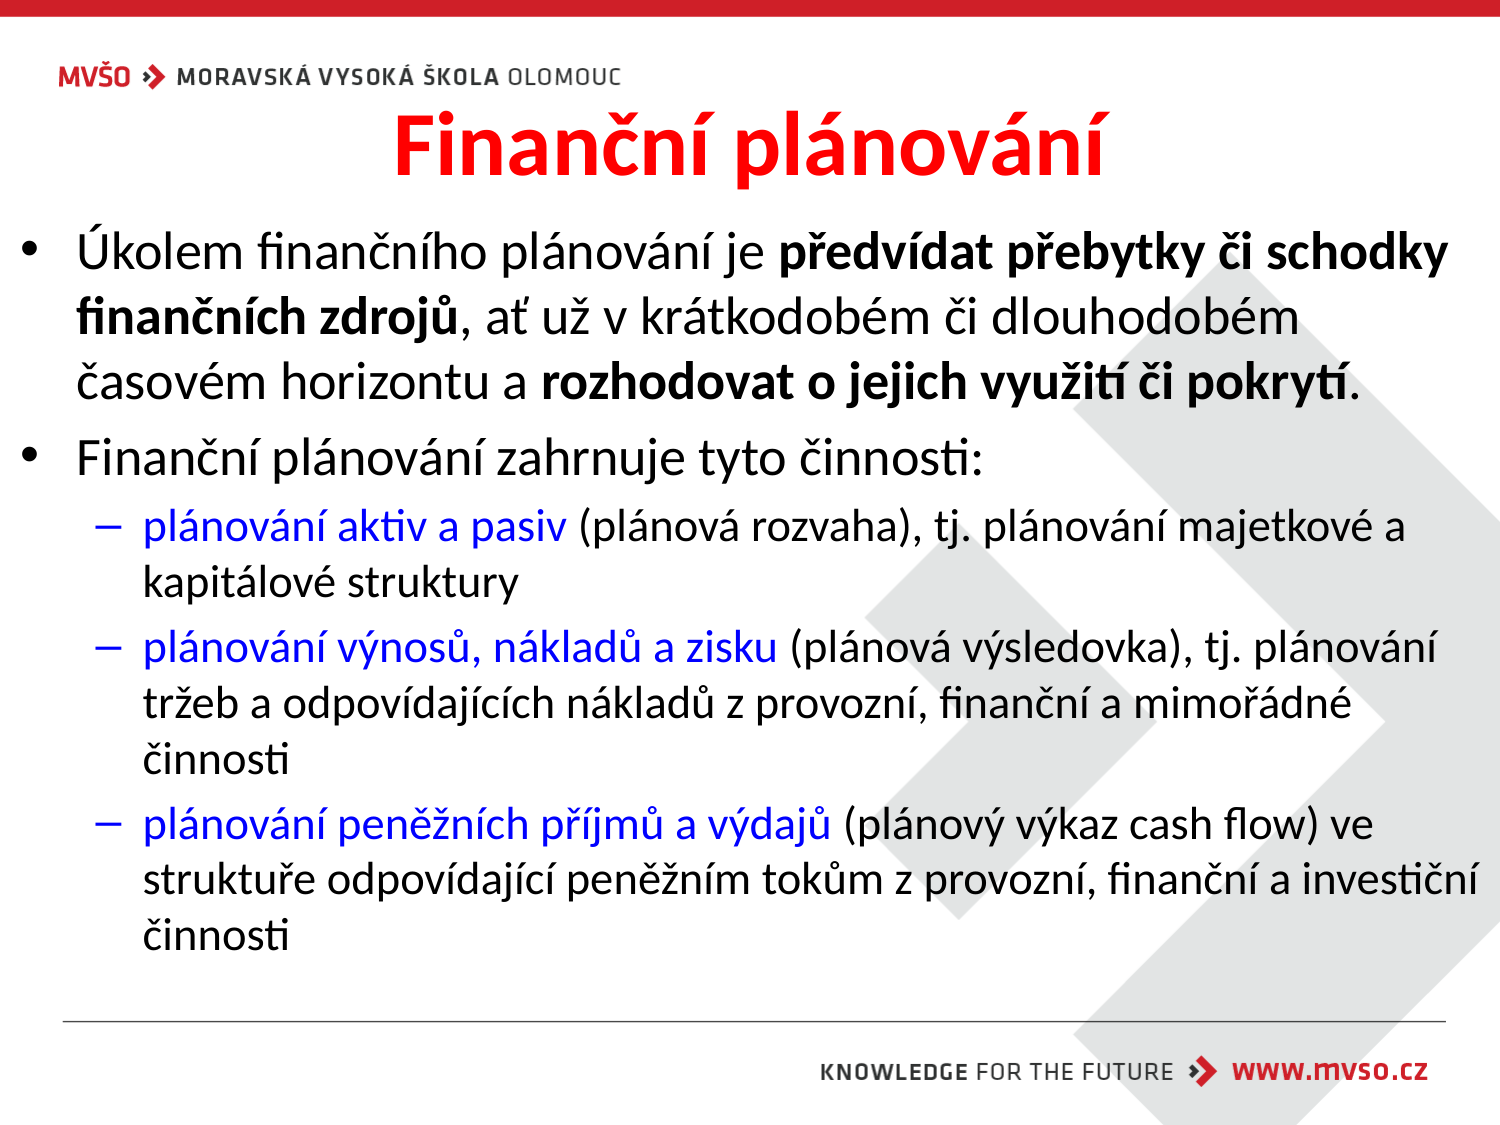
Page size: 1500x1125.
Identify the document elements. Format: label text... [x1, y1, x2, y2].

picture [0, 0, 1500, 1125]
title Finanční plánování [75, 45, 1425, 208]
list Úkolem finančního plánování je předvídat přebytky či schodky finančních zdrojů, ať už v krátkodobém či dlouhodobém časovém horizontu a rozhodovat o jejich využití či pokrytí. Finanční plánování zahrnuje tyto činnosti: plánování aktiv a pasiv (plánová rozvaha), tj. plánování majetkové a kapitálové struktury plánování výnosů, nákladů a zisku (plánová výsledovka), tj. plánování tržeb a odpovídajících nákladů z provozní, finanční a mimořádné činnosti plánování peněžních příjmů a výdajů (plánový výkaz cash flow) ve struktuře odpovídající peněžním tokům z provozní, finanční a investiční činnosti [5, 208, 1500, 983]
